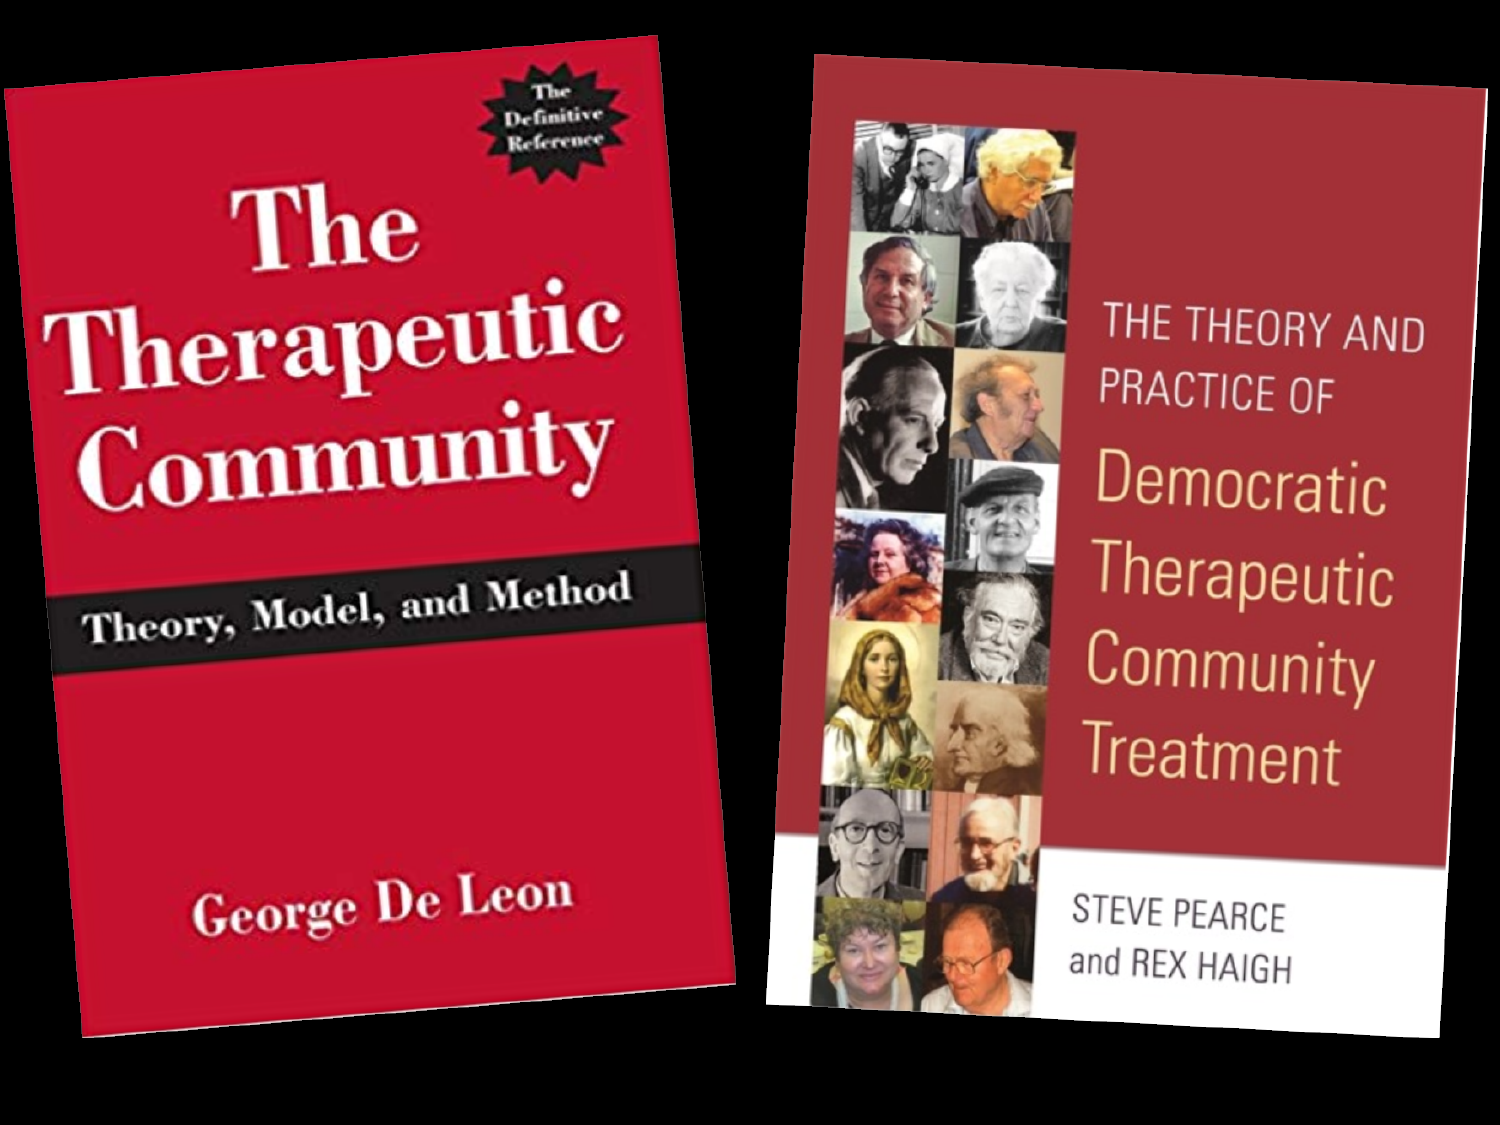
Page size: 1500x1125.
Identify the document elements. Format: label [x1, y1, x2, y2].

picture [5, 36, 735, 1038]
picture [766, 54, 1488, 1038]
